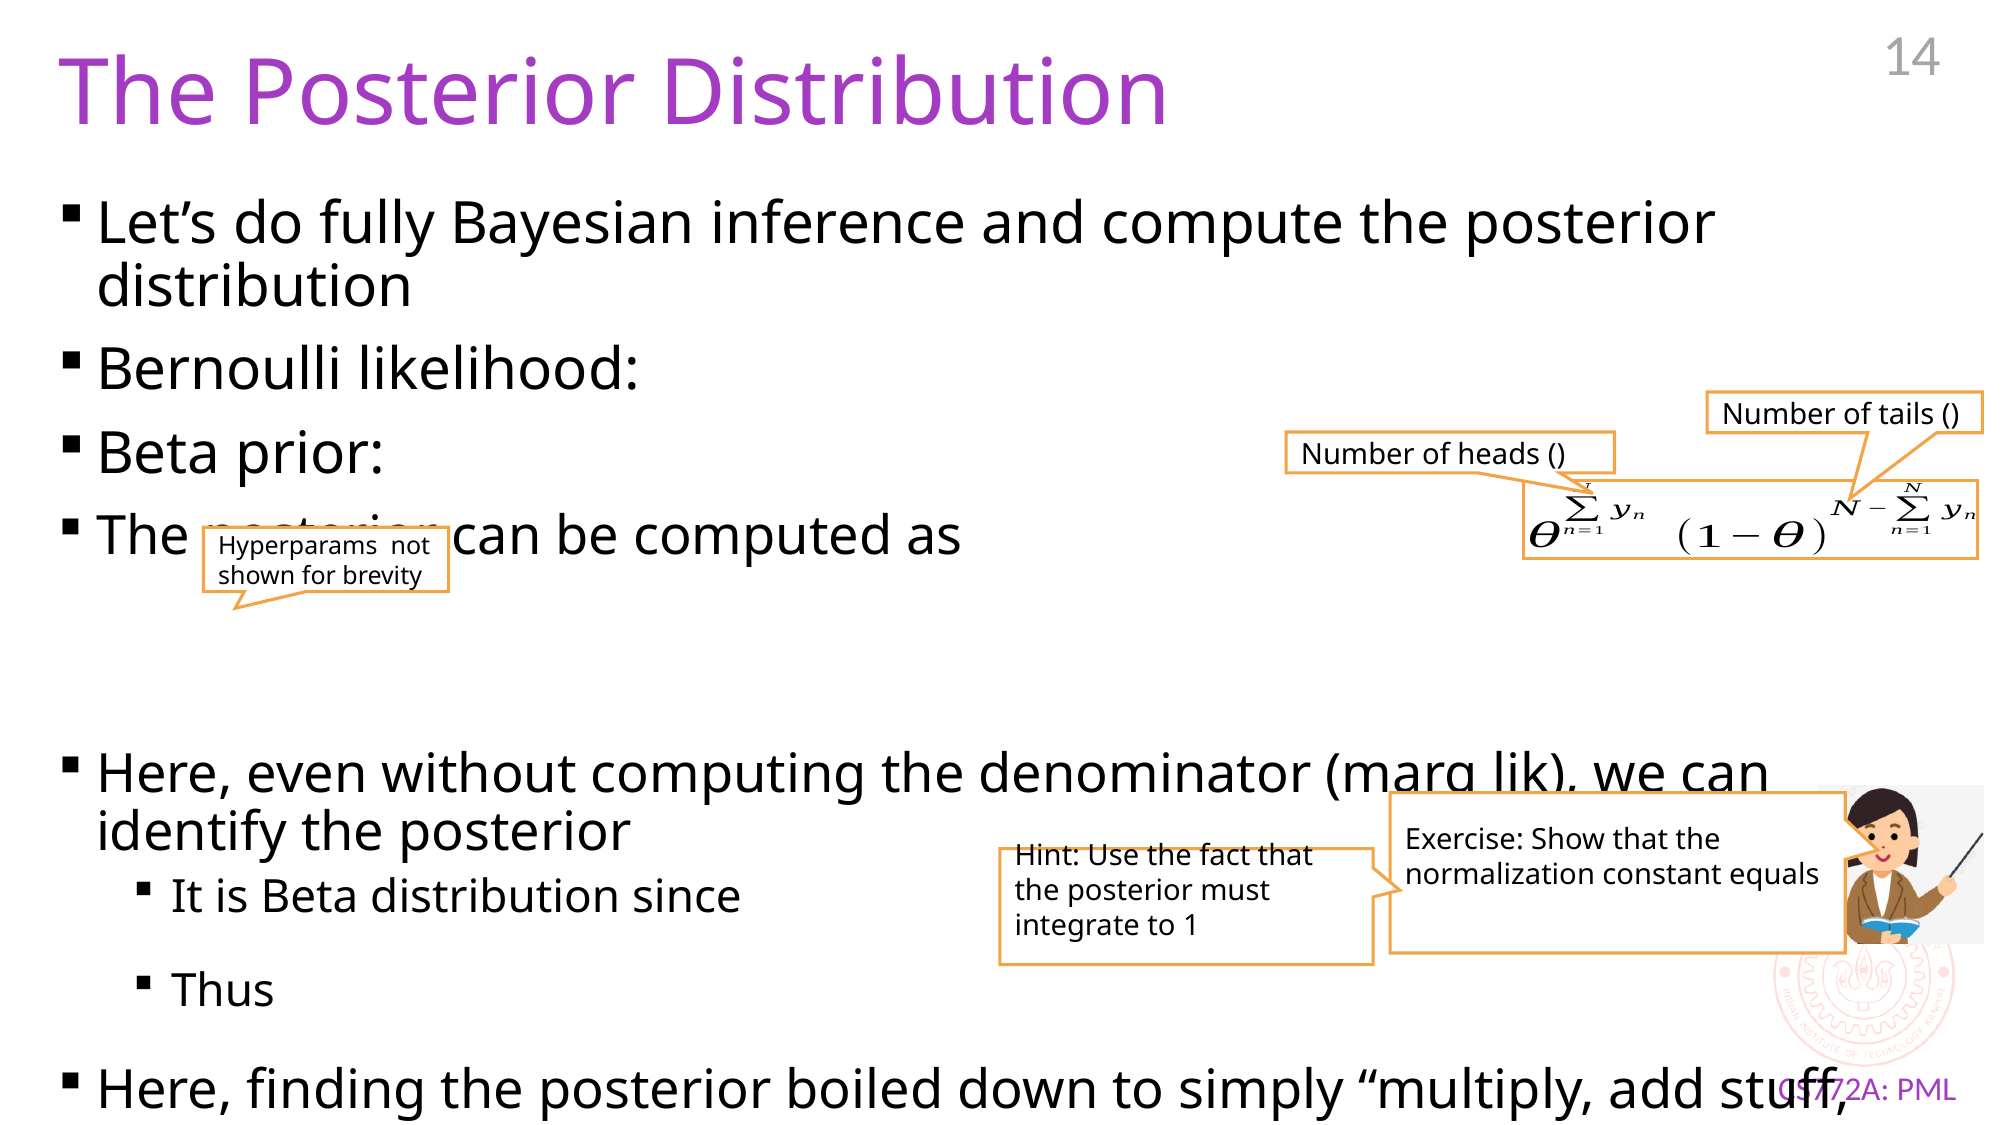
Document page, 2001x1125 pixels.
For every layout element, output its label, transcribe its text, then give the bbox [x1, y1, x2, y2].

picture [1818, 785, 1984, 944]
title The Posterior Distribution [43, 27, 1970, 163]
text_box 14 [1857, 22, 1957, 83]
